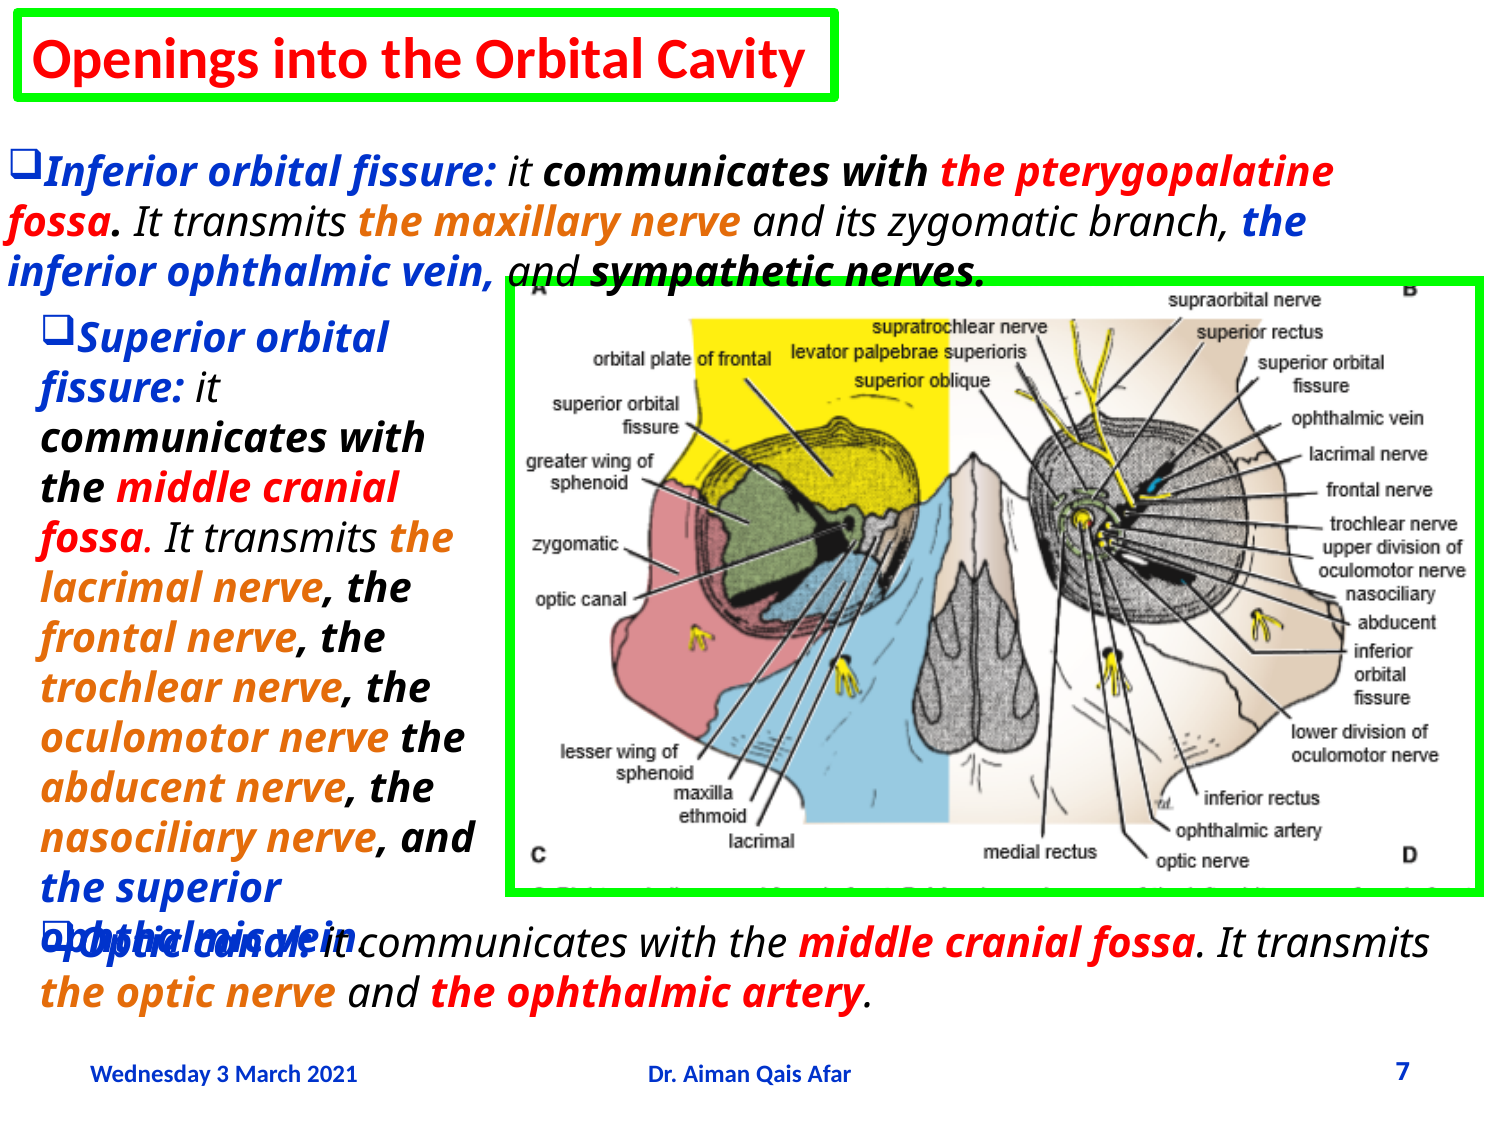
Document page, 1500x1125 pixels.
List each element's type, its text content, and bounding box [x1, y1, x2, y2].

text_box Inferior orbital fissure: it communicates with the pterygopalatine fossa. It transmits the maxillary nerve and its zygomatic branch, the inferior ophthalmic vein, and sympathetic nerves. [0, 136, 1468, 302]
picture [514, 285, 1476, 888]
slide_number 7 [1074, 1042, 1425, 1103]
text_box Openings into the Orbital Cavity [17, 12, 835, 98]
footer Dr. Aiman Qais Afar [512, 1042, 988, 1103]
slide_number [75, 1042, 425, 1103]
text_box Optic canal: it communicates with the middle cranial fossa. It transmits the optic nerve and the ophthalmic artery. [24, 908, 1463, 1024]
text_box Superior orbital fissure: it communicates with the middle cranial fossa. It transmits the lacrimal nerve, the frontal nerve, the trochlear nerve, the oculomotor nerve the abducent nerve, the nasociliary nerve, and the superior ophthalmic vein. [24, 303, 513, 908]
